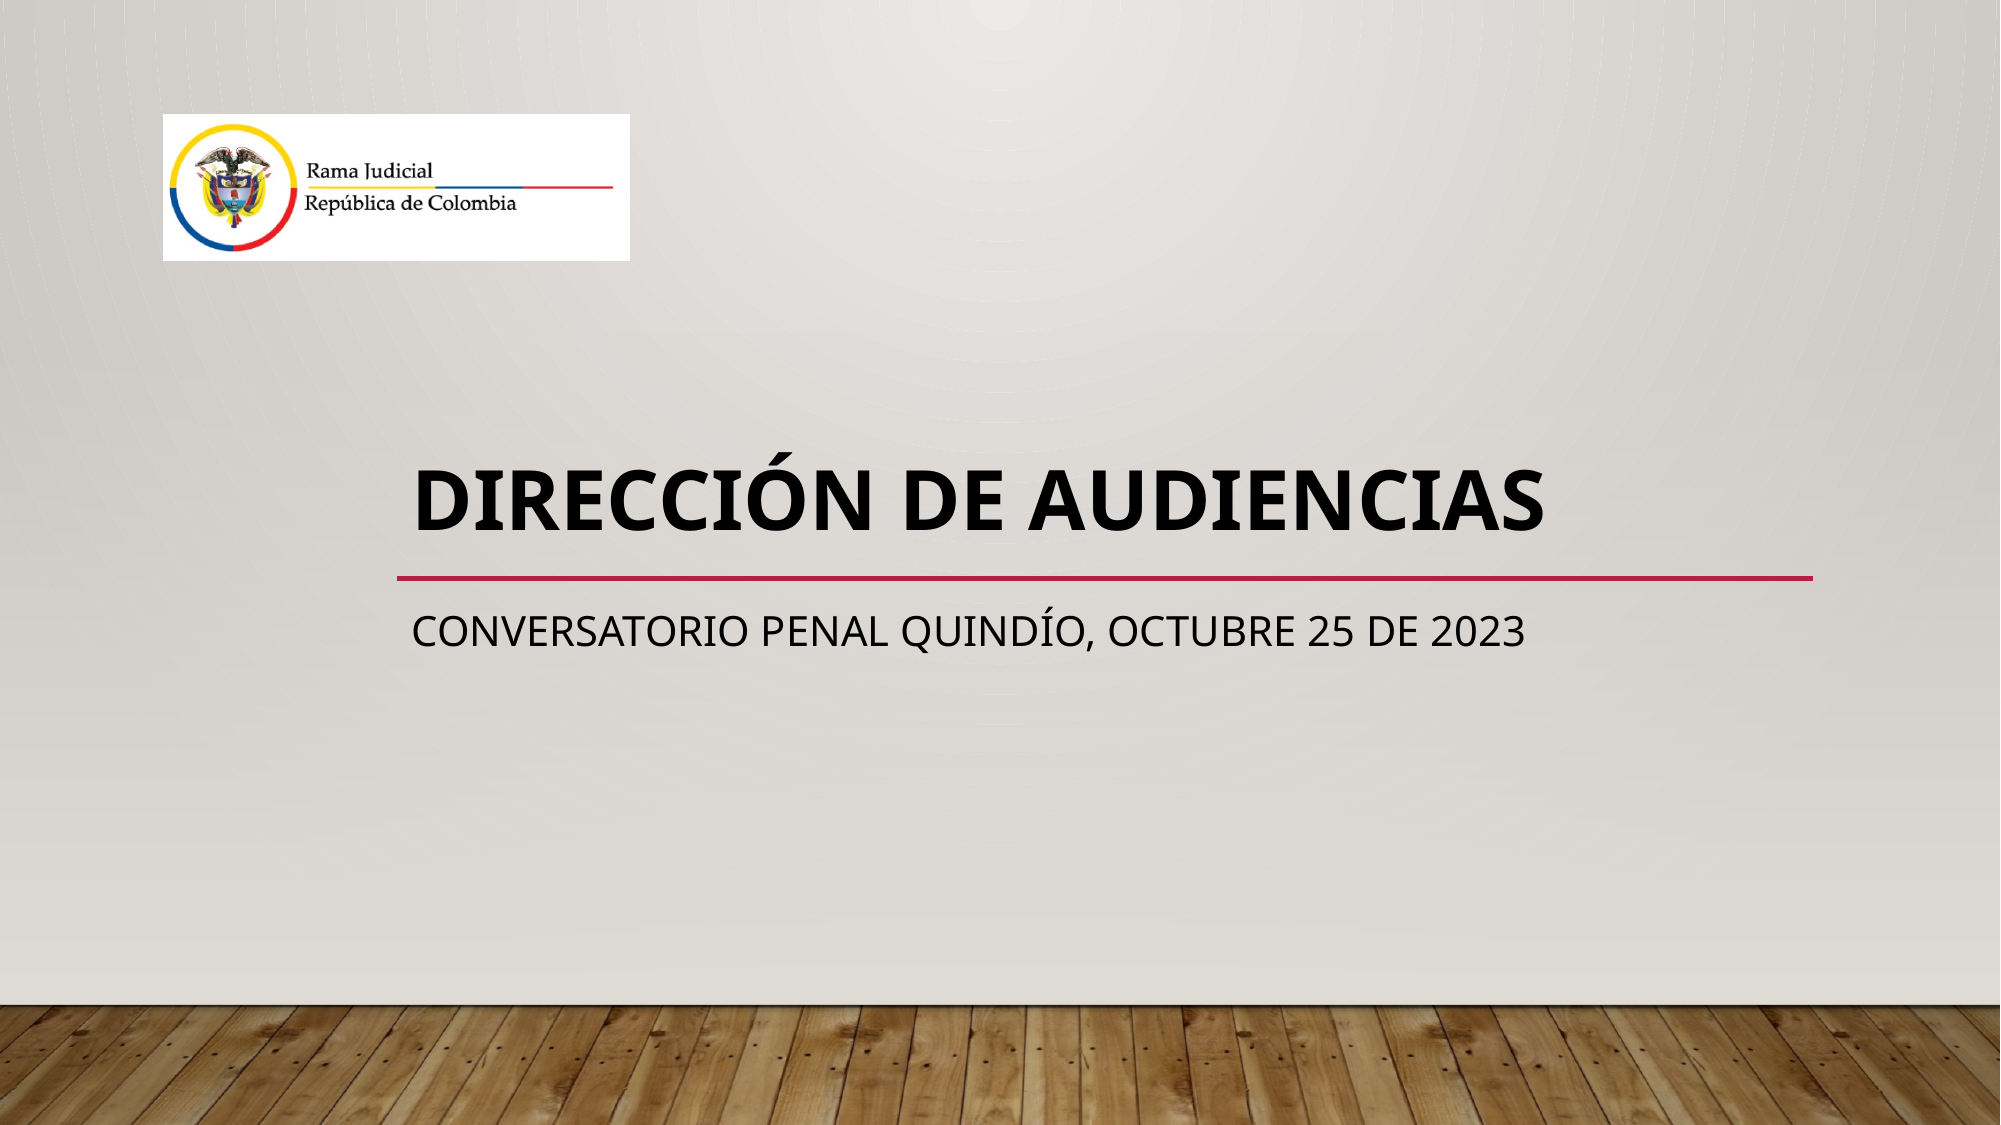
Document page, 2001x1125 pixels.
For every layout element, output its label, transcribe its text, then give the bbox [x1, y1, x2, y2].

picture [0, 1005, 2000, 1125]
title Dirección de audiencias [396, 131, 1814, 549]
picture [163, 114, 631, 261]
text_box [975, 537, 1025, 588]
subtitle Conversatorio penal Quindío, OCTUBRE 25 de 2023 [396, 579, 1814, 740]
